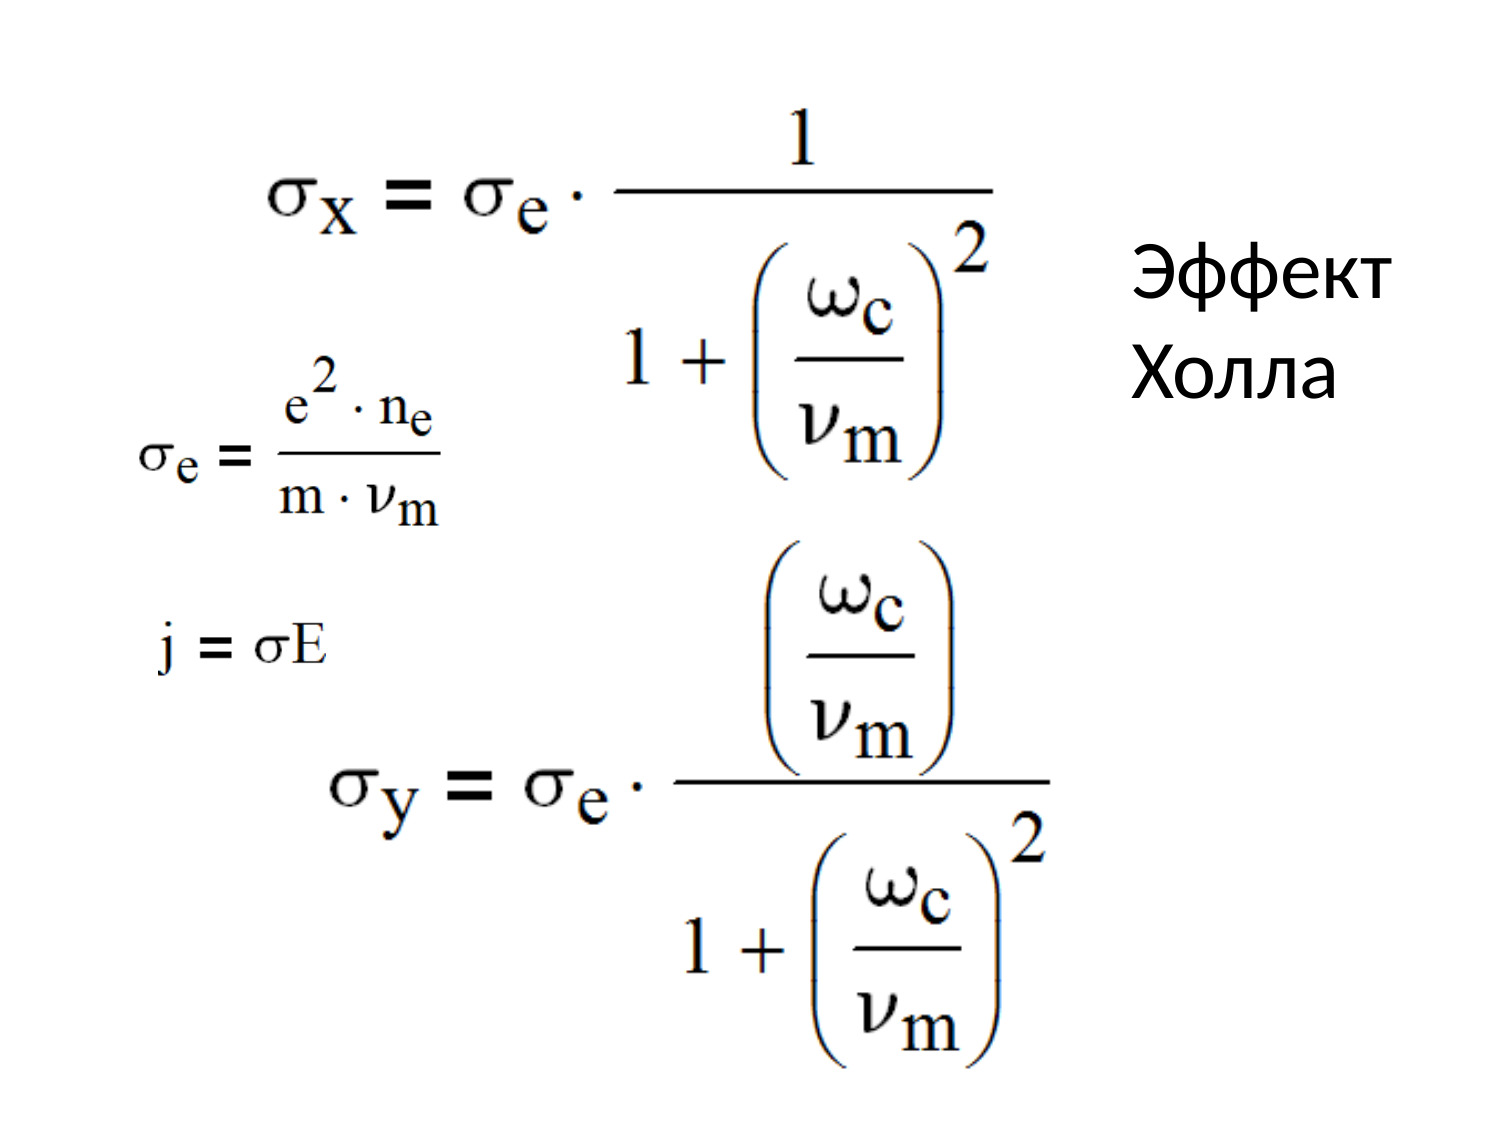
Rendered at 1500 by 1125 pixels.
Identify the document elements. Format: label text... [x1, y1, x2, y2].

text_box Эффект Холла [1116, 208, 1436, 423]
picture [135, 89, 1055, 1071]
